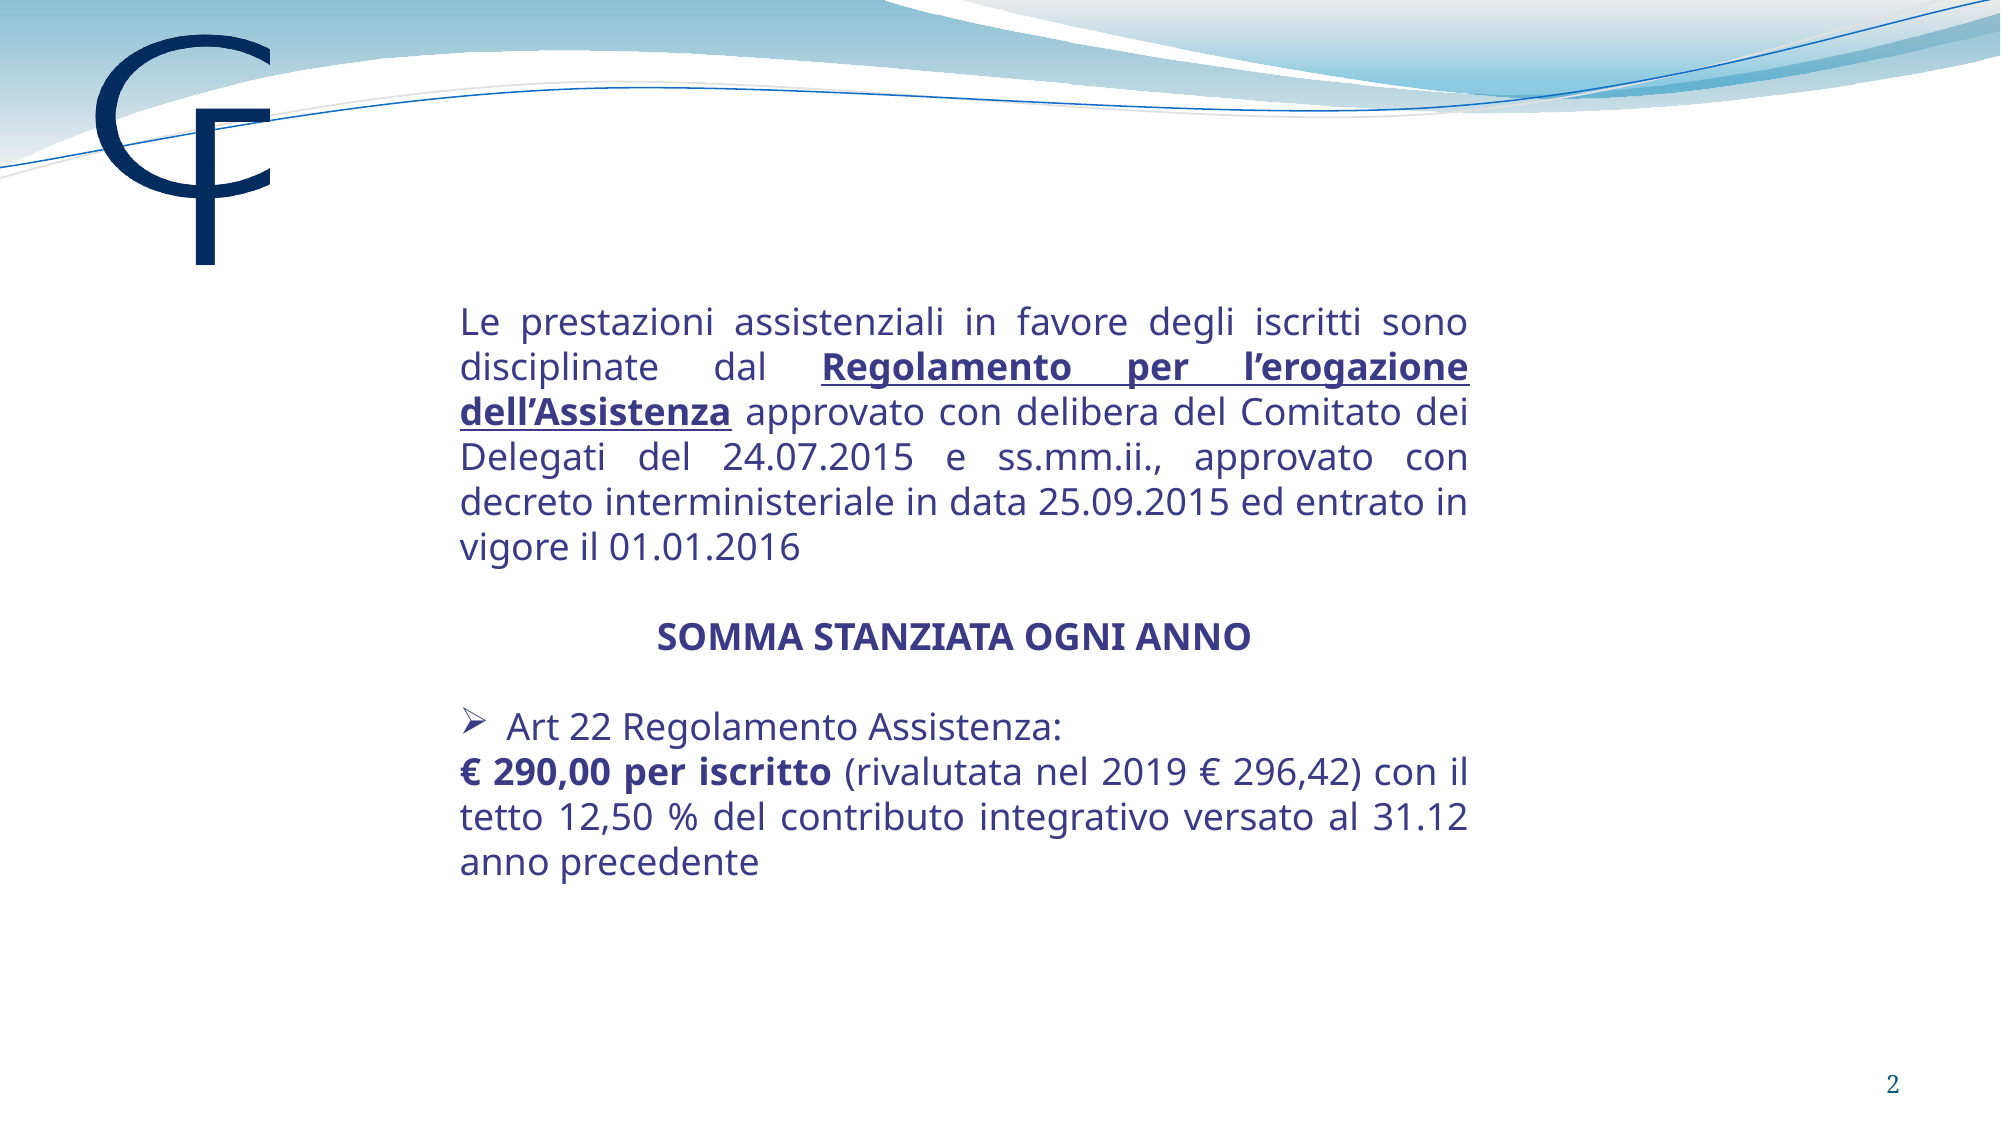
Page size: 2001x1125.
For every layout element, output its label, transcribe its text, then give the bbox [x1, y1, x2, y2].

picture [0, 0, 365, 300]
text_box Le prestazioni assistenziali in favore degli iscritti sono disciplinate dal Regolamento per l’erogazione dell’Assistenza approvato con delibera del Comitato dei Delegati del 24.07.2015 e ss.mm.ii., approvato con decreto interministeriale in data 25.09.2015 ed entrato in vigore il 01.01.2016 SOMMA STANZIATA OGNI ANNO Art 22 Regolamento Assistenza: € 290,00 per iscritto (rivalutata nel 2019 € 296,42) con il tetto 12,50 % del contributo integrativo versato al 31.12 anno precedente [444, 290, 1485, 981]
slide_number 2 [1733, 1042, 1900, 1103]
